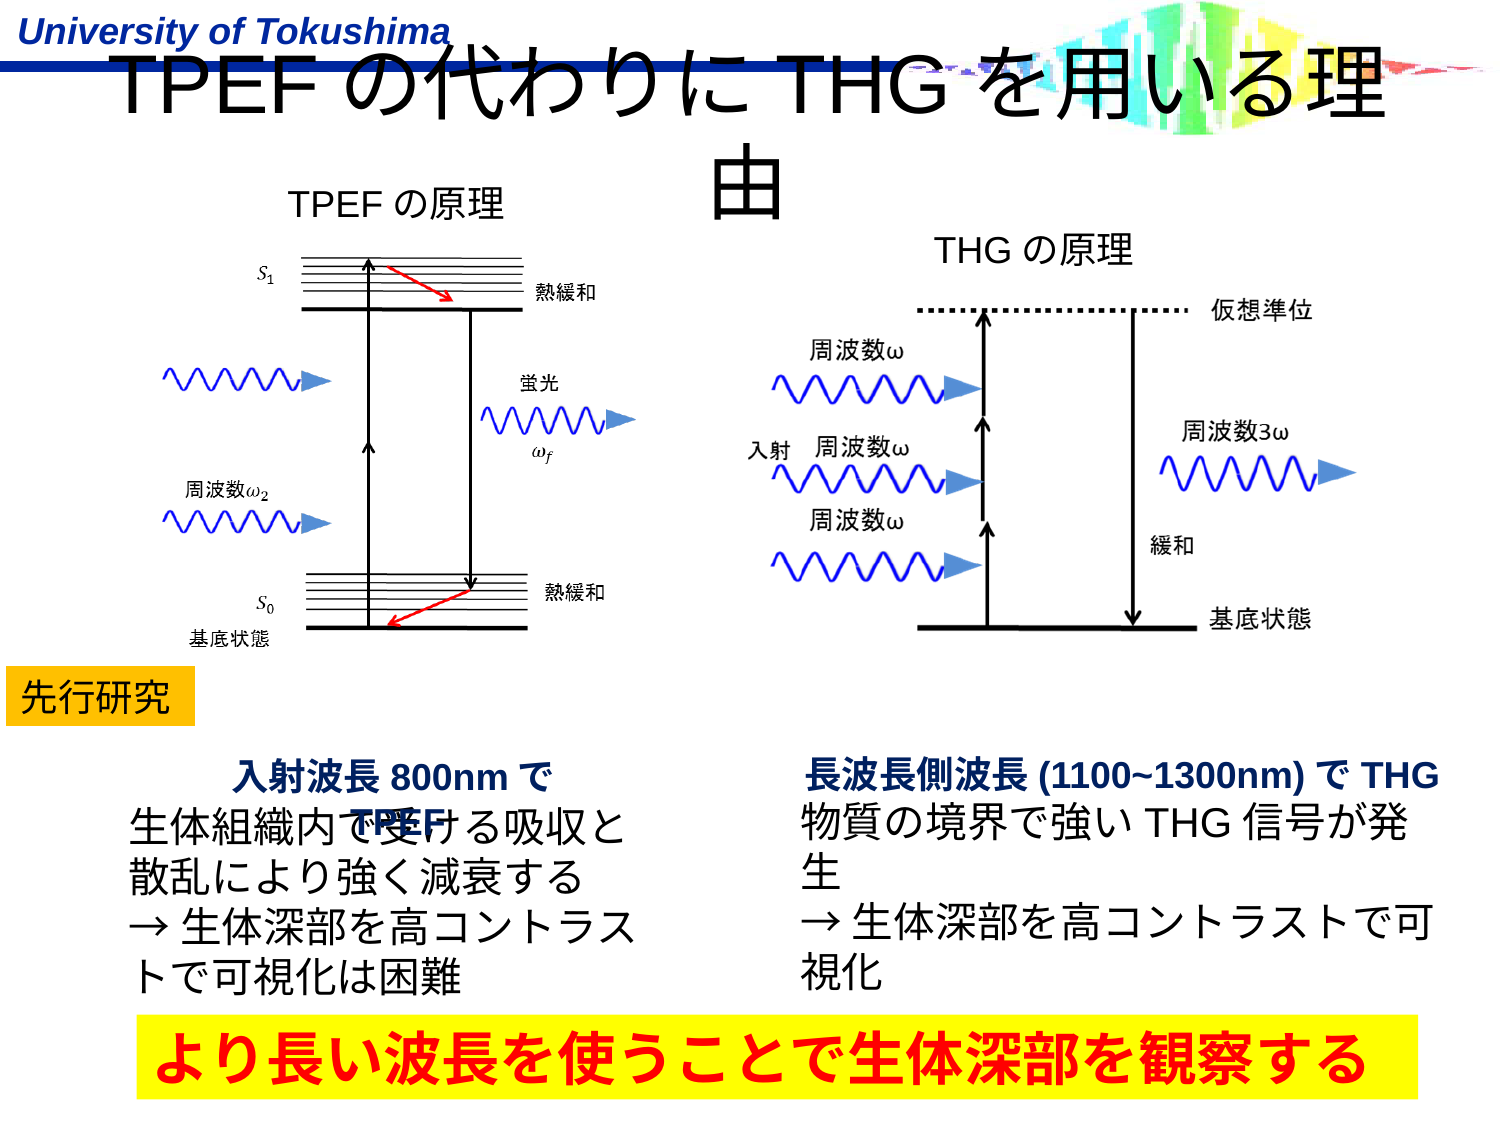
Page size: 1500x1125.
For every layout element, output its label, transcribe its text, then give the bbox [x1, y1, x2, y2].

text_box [160, 172, 1365, 662]
picture [900, 0, 1500, 138]
text_box 生体組織内で受ける吸収と散乱により強く減衰する →生体深部を高コントラストで可視化は困難 [113, 793, 669, 1009]
text_box 入射波長800nmでTPEF [176, 746, 619, 896]
text_box 先行研究 [6, 666, 195, 726]
title TPEFの代わりにTHGを用いる理由 [76, 36, 1419, 225]
text_box 長波長側波長(1100~1300nm)でTHG 物質の境界で強いTHG信号が発生 →生体深部を高コントラストで可視化 [785, 743, 1459, 1004]
text_box より長い波長を使うことで生体深部を観察する [136, 1014, 1419, 1100]
